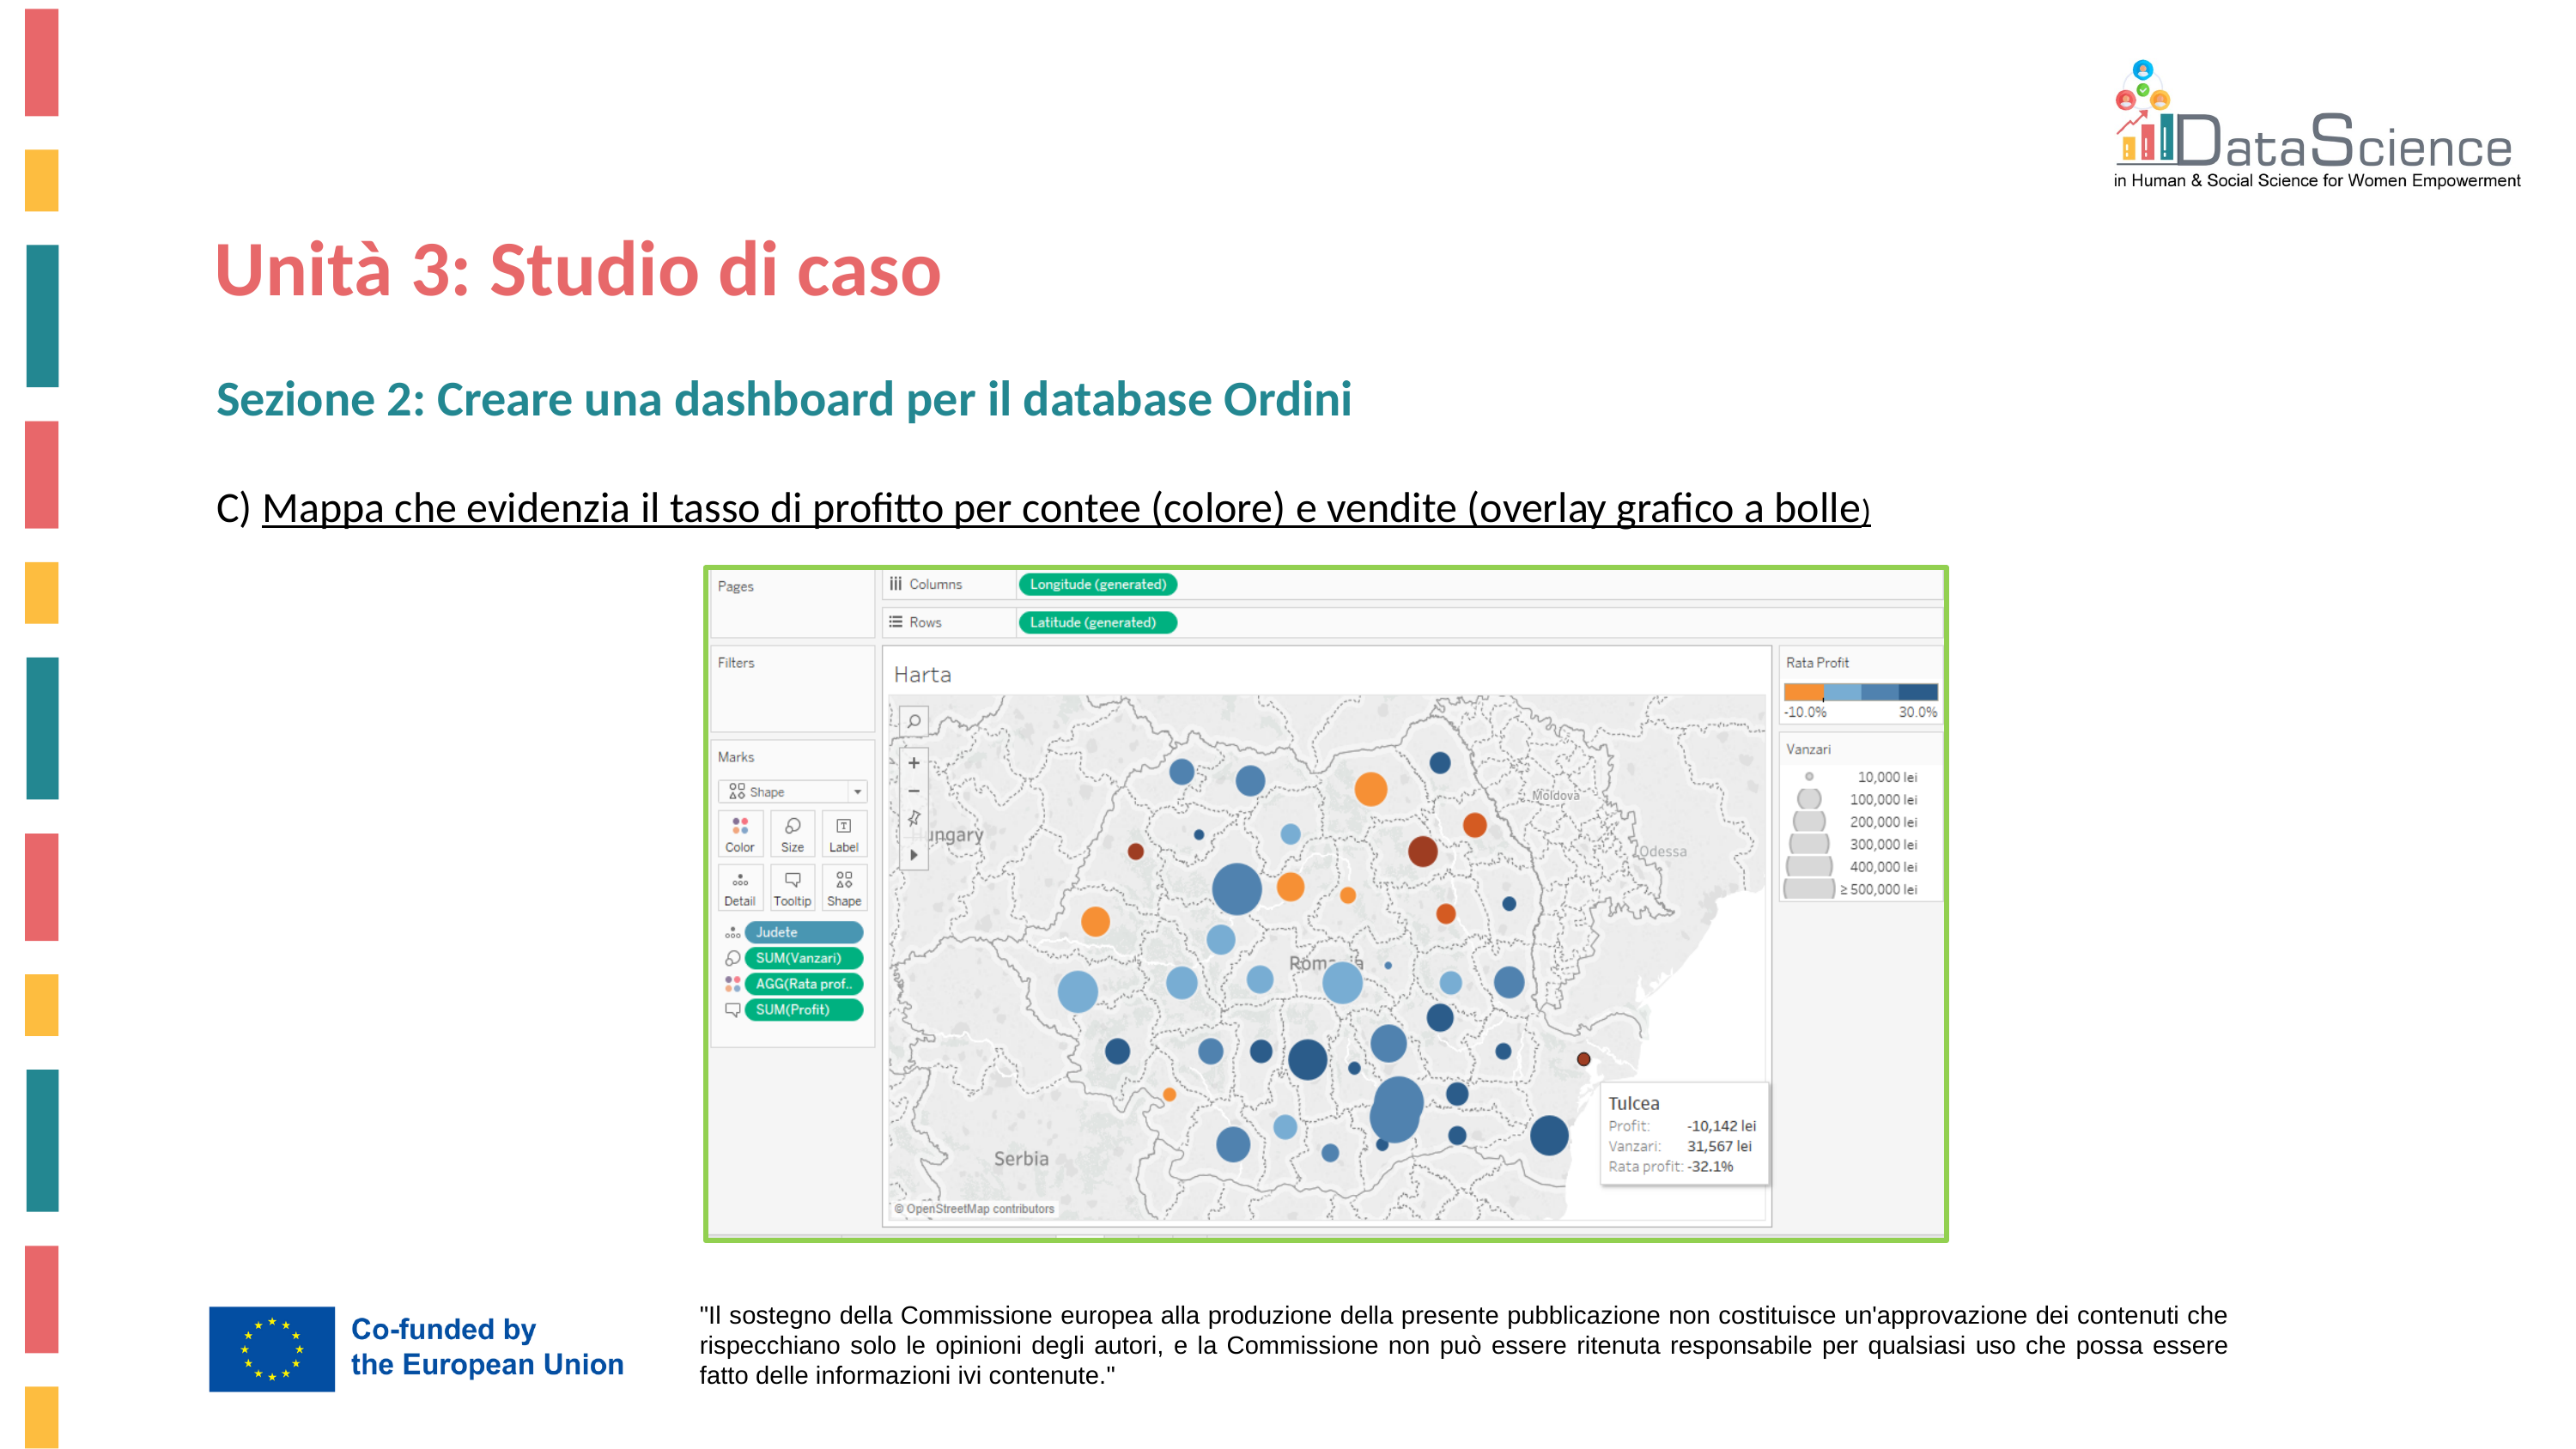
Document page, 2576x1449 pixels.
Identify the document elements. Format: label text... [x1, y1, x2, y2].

picture [2114, 58, 2522, 191]
picture [204, 1301, 655, 1397]
text_box Unità 3: Studio di caso [201, 210, 1073, 318]
picture [708, 570, 1944, 1238]
text_box Sezione 2: Creare una dashboard per il database Ordini [204, 359, 1619, 433]
text_box C) Mappa che evidenzia il tasso di profitto per contee (colore) e vendite (overlay grafico a bolle) [204, 473, 2254, 641]
